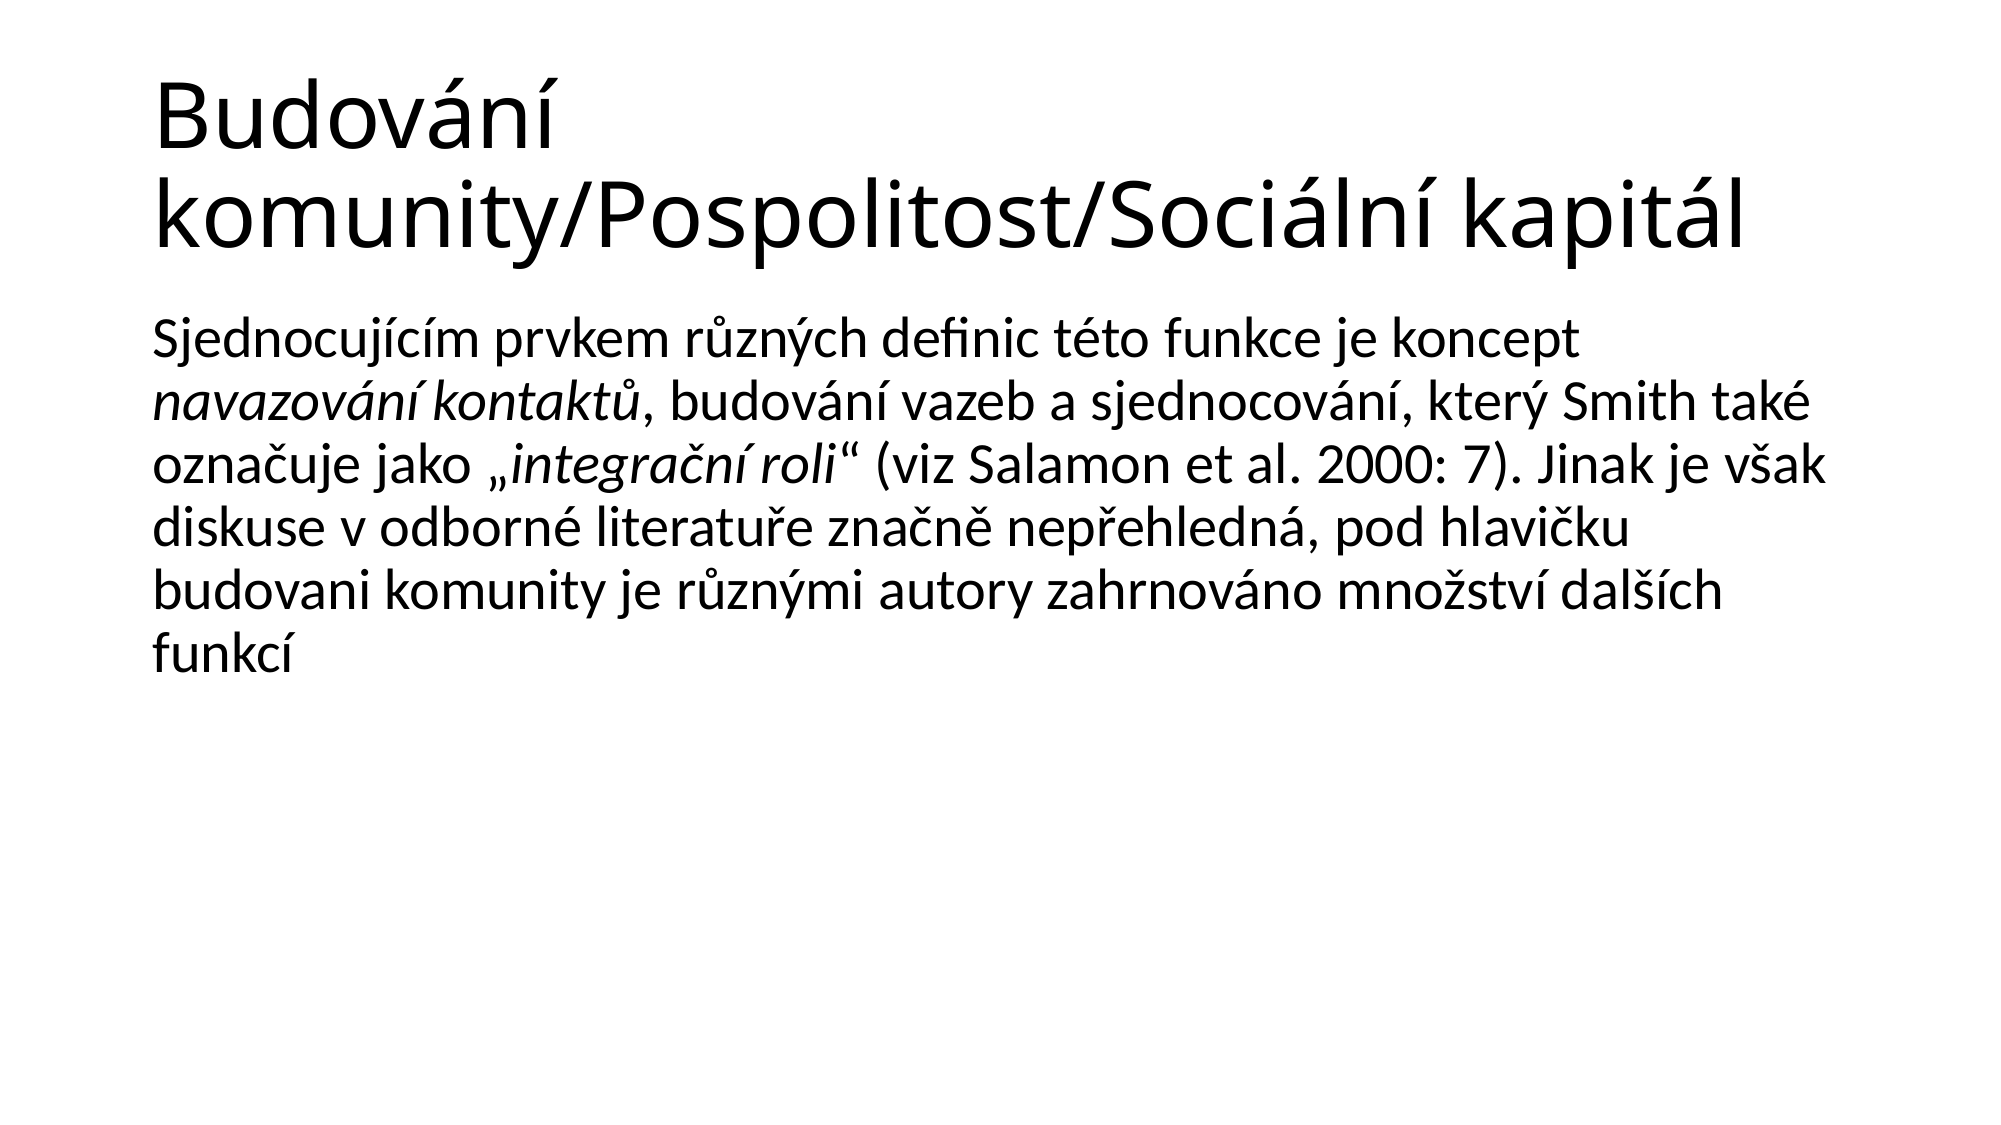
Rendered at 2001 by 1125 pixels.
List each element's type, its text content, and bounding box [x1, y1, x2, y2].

title Budování komunity/Pospolitost/Sociální kapitál [137, 59, 1863, 278]
list Sjednocujícím prvkem různých definic této funkce je koncept navazování kontaktů, budování vazeb a sjednocování, který Smith také označuje jako „integrační roli“ (viz Salamon et al. 2000: 7). Jinak je však diskuse v odborné literatuře značně nepřehledná, pod hlavičku budovani komunity je různými autory zahrnováno množství dalších funkcí [137, 299, 1863, 1014]
